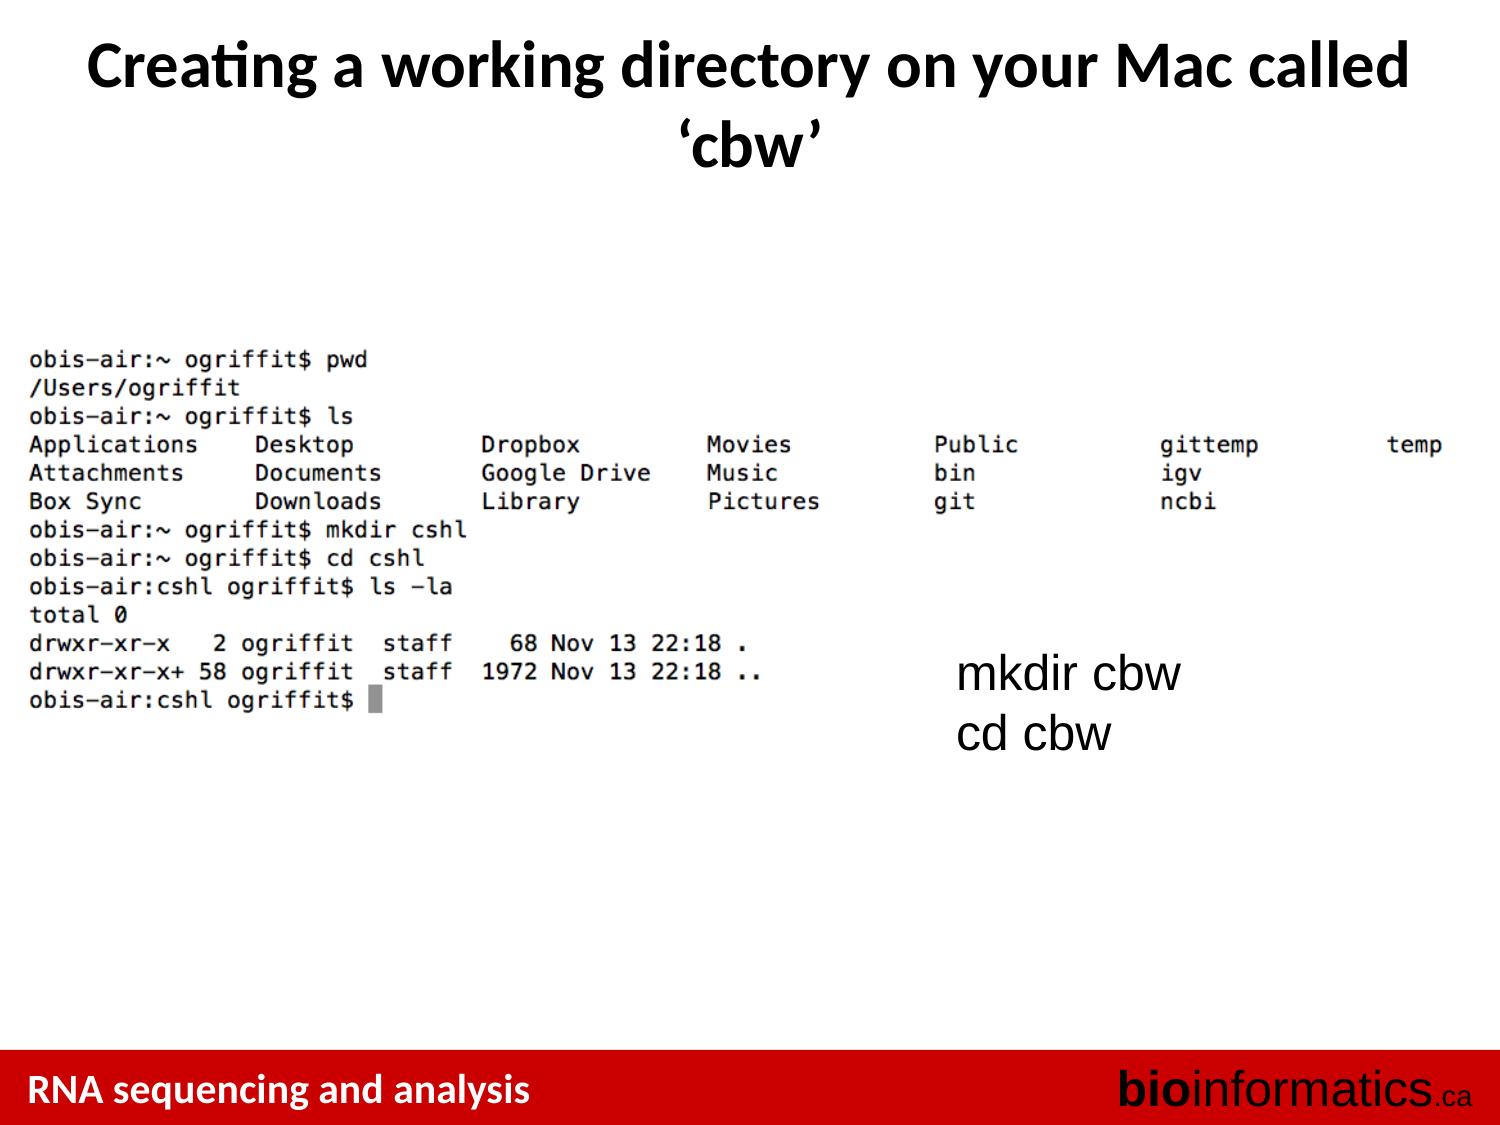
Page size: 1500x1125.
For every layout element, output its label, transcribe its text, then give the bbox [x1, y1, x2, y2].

title Creating a working directory on your Mac called ‘cbw’ [24, 7, 1475, 195]
text_box mkdir cbw cd cbw [941, 737, 1197, 769]
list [24, 329, 1476, 729]
